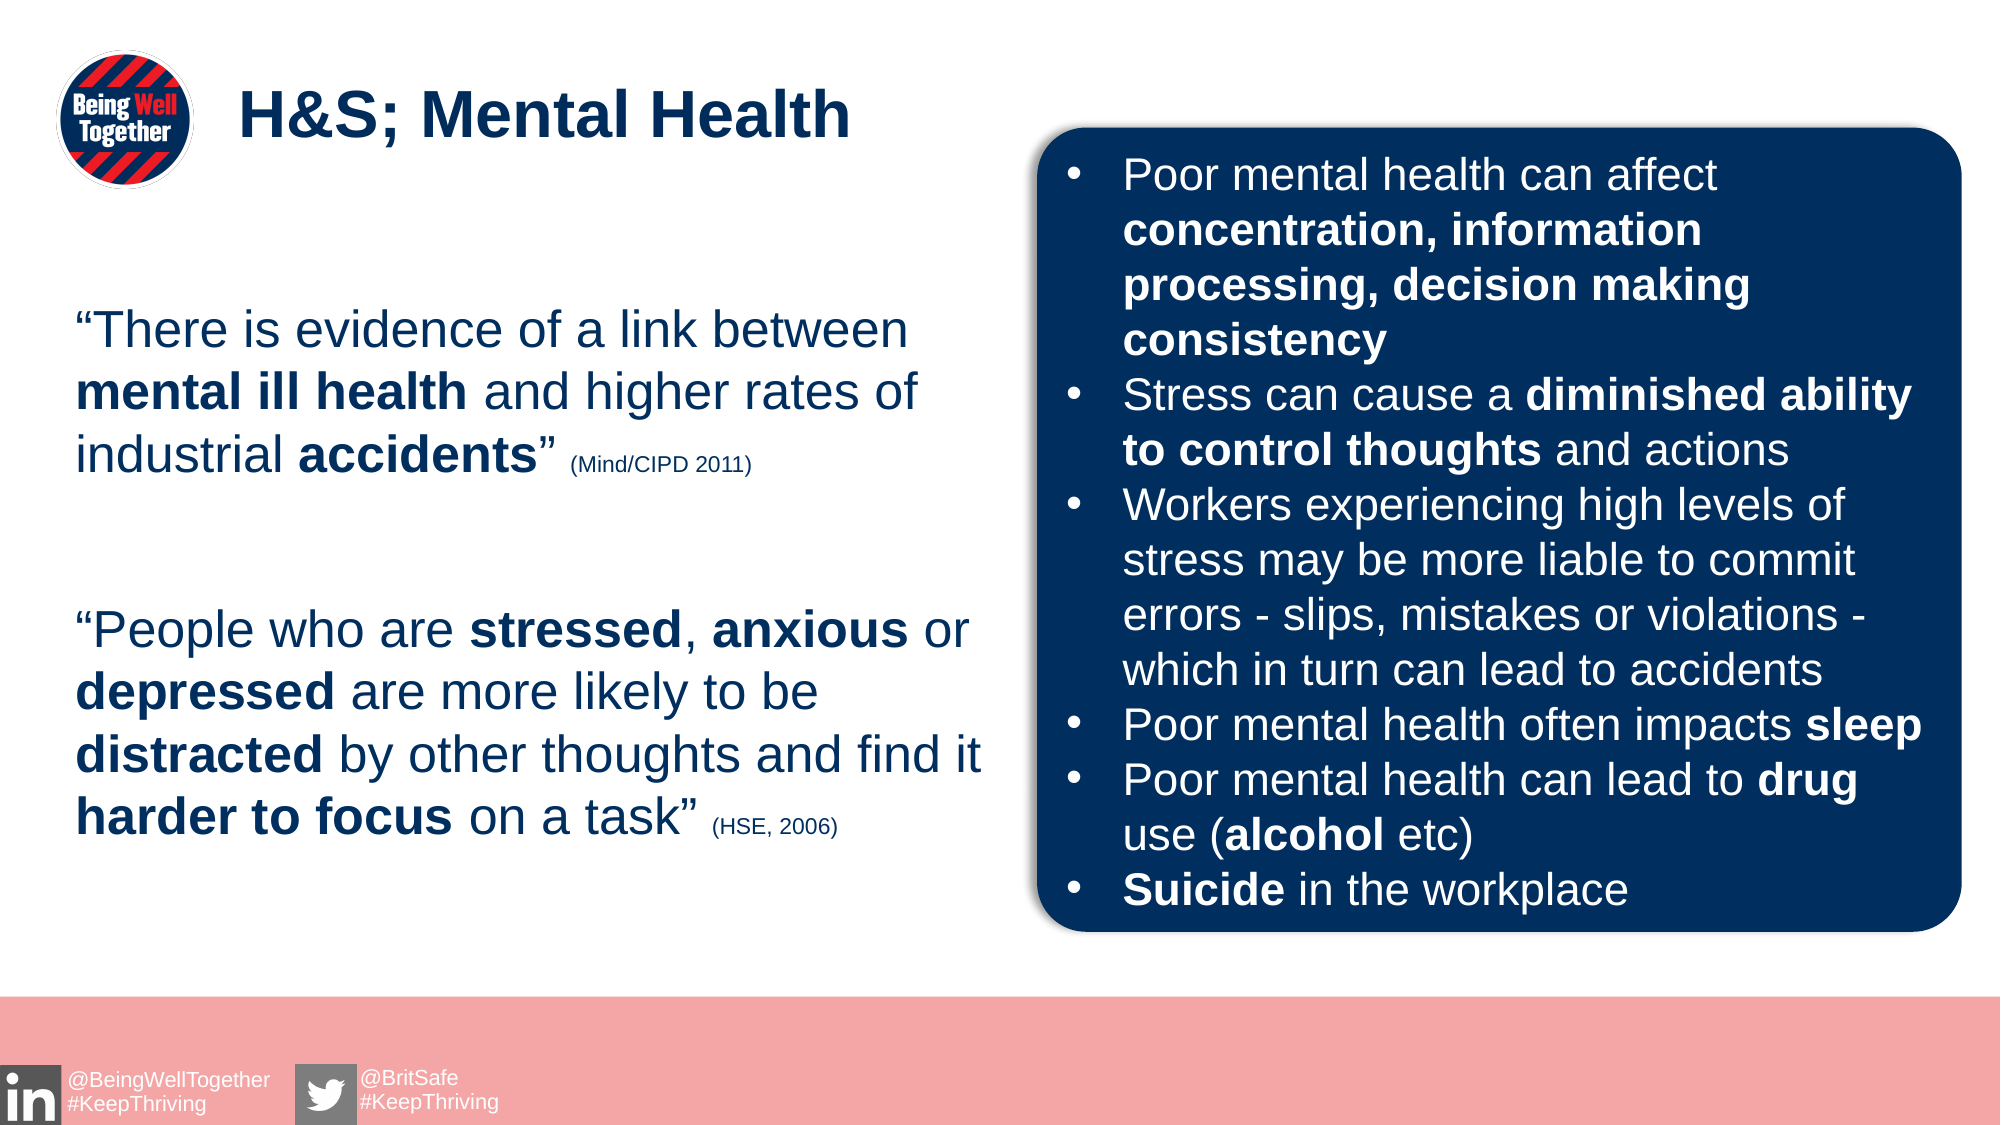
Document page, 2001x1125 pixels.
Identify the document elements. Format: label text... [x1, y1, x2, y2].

picture [56, 50, 194, 189]
text_box H&S; Mental Health [238, 81, 1940, 151]
text_box Poor mental health can affect concentration, information processing, decision making consistency Stress can cause a diminished ability to control thoughts and actions Workers experiencing high levels of stress may be more liable to commit errors - slips, mistakes or violations - which in turn can lead to accidents Poor mental health often impacts sleep Poor mental health can lead to drug use (alcohol etc) Suicide in the workplace [1036, 126, 1963, 933]
text_box “There is evidence of a link between mental ill health and higher rates of industrial accidents” (Mind/CIPD 2011) “People who are stressed, anxious or depressed are more likely to be distracted by other thoughts and find it harder to focus on a task” (HSE, 2006) [75, 295, 1000, 846]
